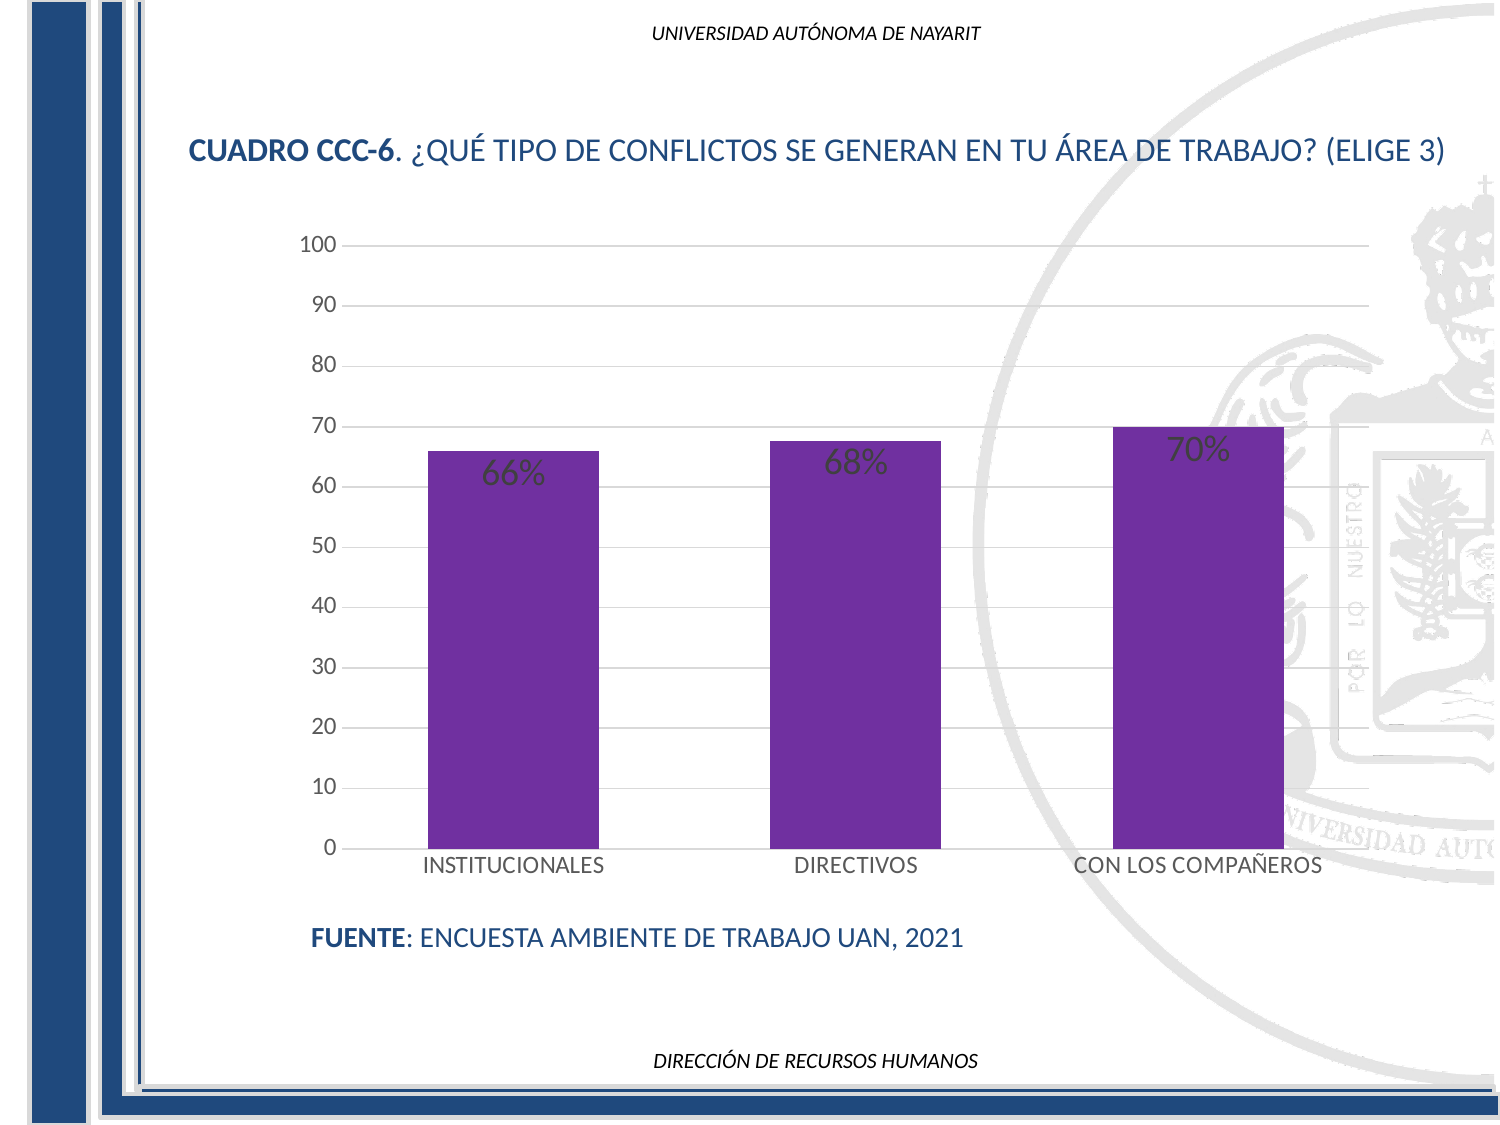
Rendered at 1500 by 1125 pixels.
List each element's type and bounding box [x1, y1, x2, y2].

text_box [29, 0, 1500, 1125]
chart [276, 219, 1392, 894]
